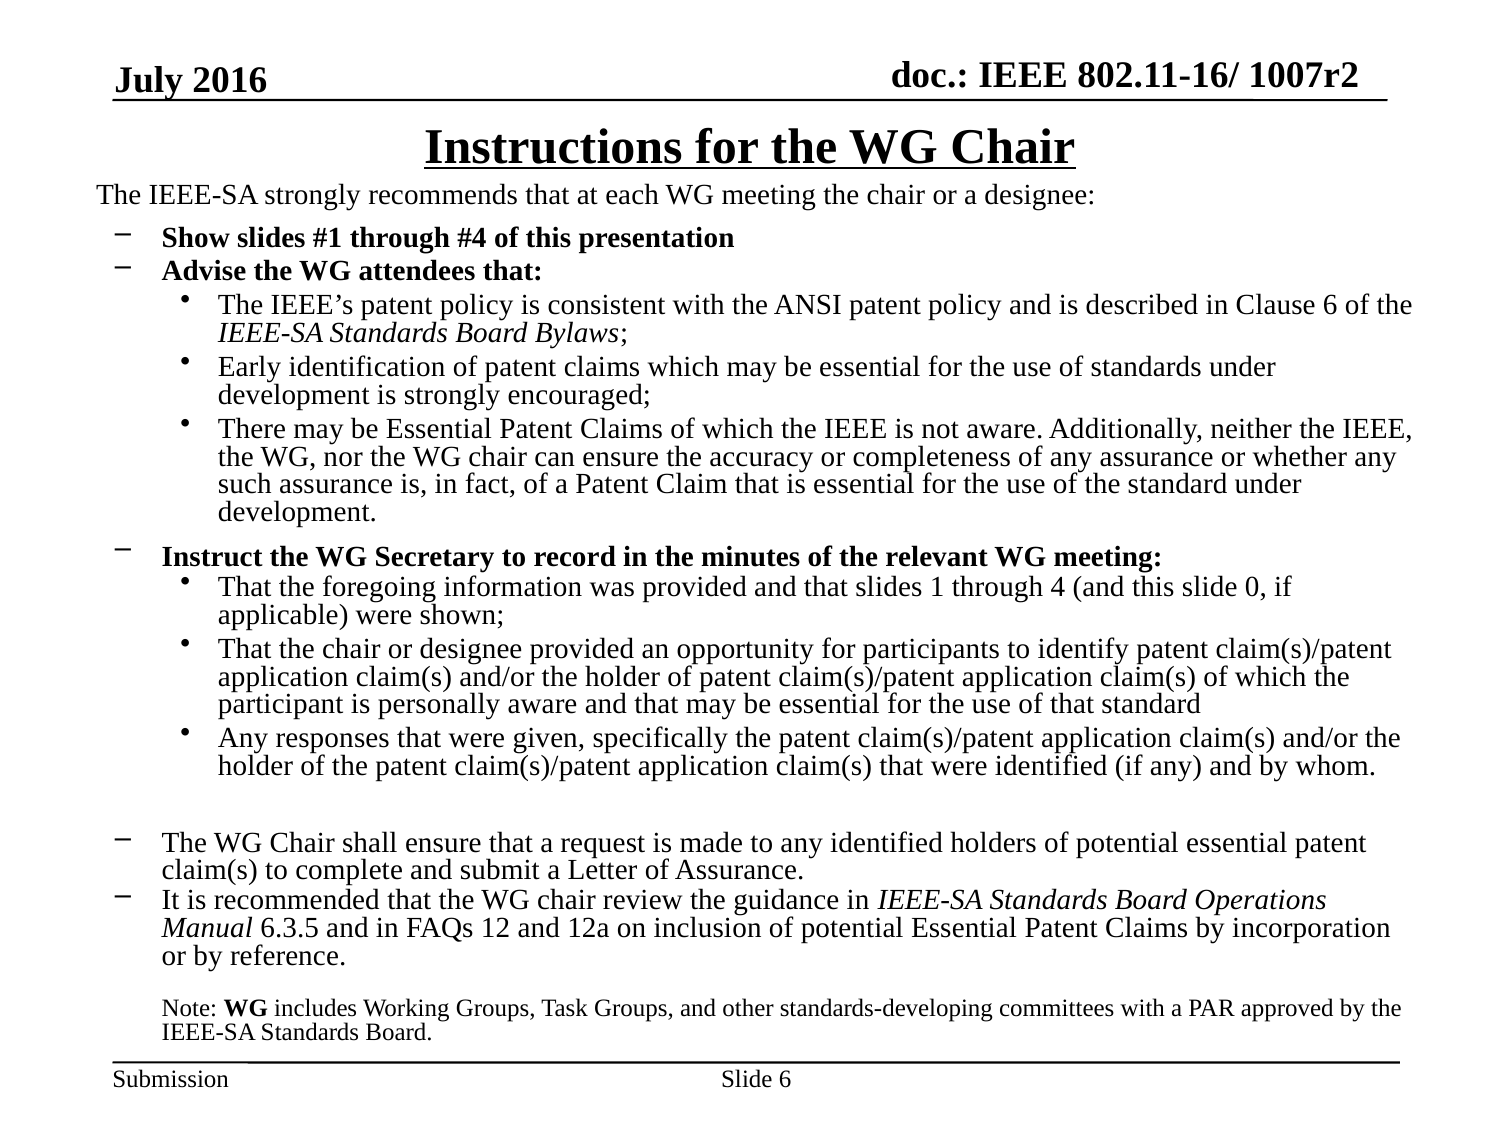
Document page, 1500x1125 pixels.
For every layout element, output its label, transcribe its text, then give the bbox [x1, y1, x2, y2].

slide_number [114, 54, 270, 101]
list The IEEE-SA strongly recommends that at each WG meeting the chair or a designee: Show slides #1 through #4 of this presentation Advise the WG attendees that: The IEEE’s patent policy is consistent with the ANSI patent policy and is described in Clause 6 of the IEEE-SA Standards Board Bylaws; Early identification of patent claims which may be essential for the use of standards under development is strongly encouraged; There may be Essential Patent Claims of which the IEEE is not aware. Additionally, neither the IEEE, the WG, nor the WG chair can ensure the accuracy or completeness of any assurance or whether any such assurance is, in fact, of a Patent Claim that is essential for the use of the standard under development. Instruct the WG Secretary to record in the minutes of the relevant WG meeting: That the foregoing information was provided and that slides 1 through 4 (and this slide 0, if applicable) were shown; That the chair or designee provided an opportunity for participants to identify patent claim(s)/patent application claim(s) and/or the holder of patent claim(s)/patent application claim(s) of which the participant is personally aware and that may be essential for the use of that standard Any responses that were given, specifically the patent claim(s)/patent application claim(s) and/or the holder of the patent claim(s)/patent application claim(s) that were identified (if any) and by whom. The WG Chair shall ensure that a request is made to any identified holders of potential essential patent claim(s) to complete and submit a Letter of Assurance. It is recommended that the WG chair review the guidance in IEEE-SA Standards Board Operations Manual 6.3.5 and in FAQs 12 and 12a on inclusion of potential Essential Patent Claims by incorporation or by reference. Note: WG includes Working Groups, Task Groups, and other standards-developing committees with a PAR approved by the IEEE-SA Standards Board. [24, 174, 1438, 975]
title Instructions for the WG Chair [112, 112, 1388, 174]
slide_number Slide 6 [712, 1061, 800, 1093]
